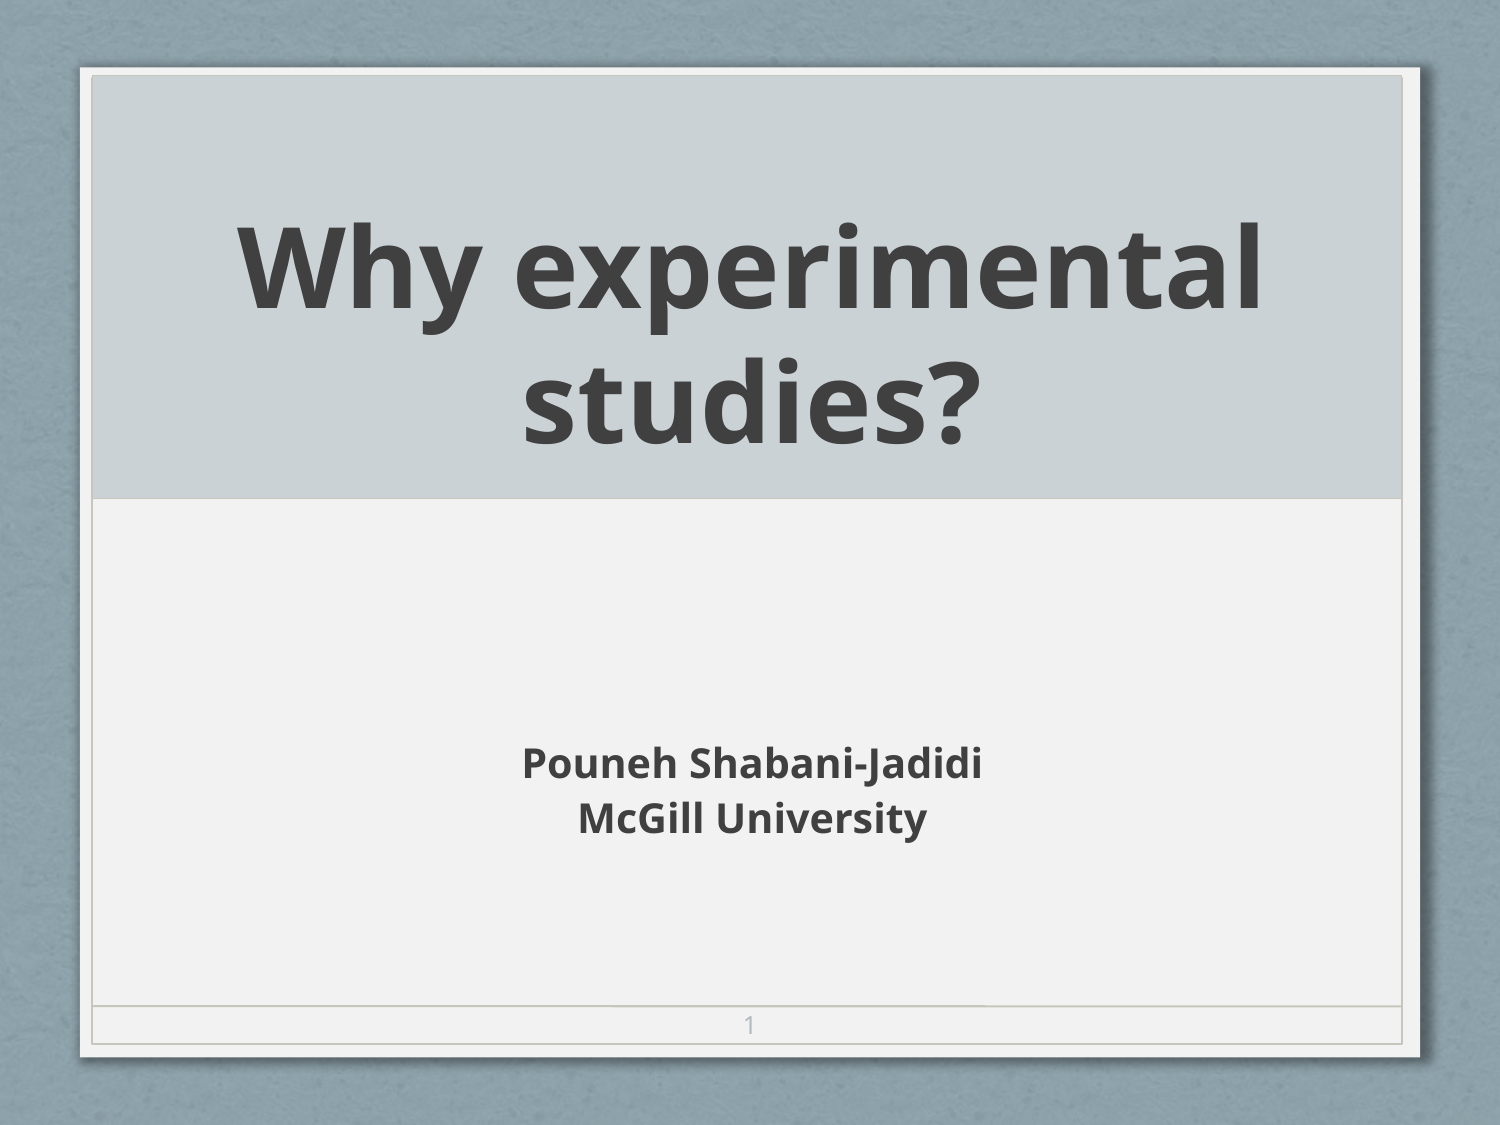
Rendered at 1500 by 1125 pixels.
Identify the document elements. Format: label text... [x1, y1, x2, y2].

subtitle Pouneh Shabani-Jadidi McGill University [150, 562, 1355, 850]
slide_number 1 [687, 1004, 813, 1049]
title Why experimental studies? [150, 184, 1355, 562]
